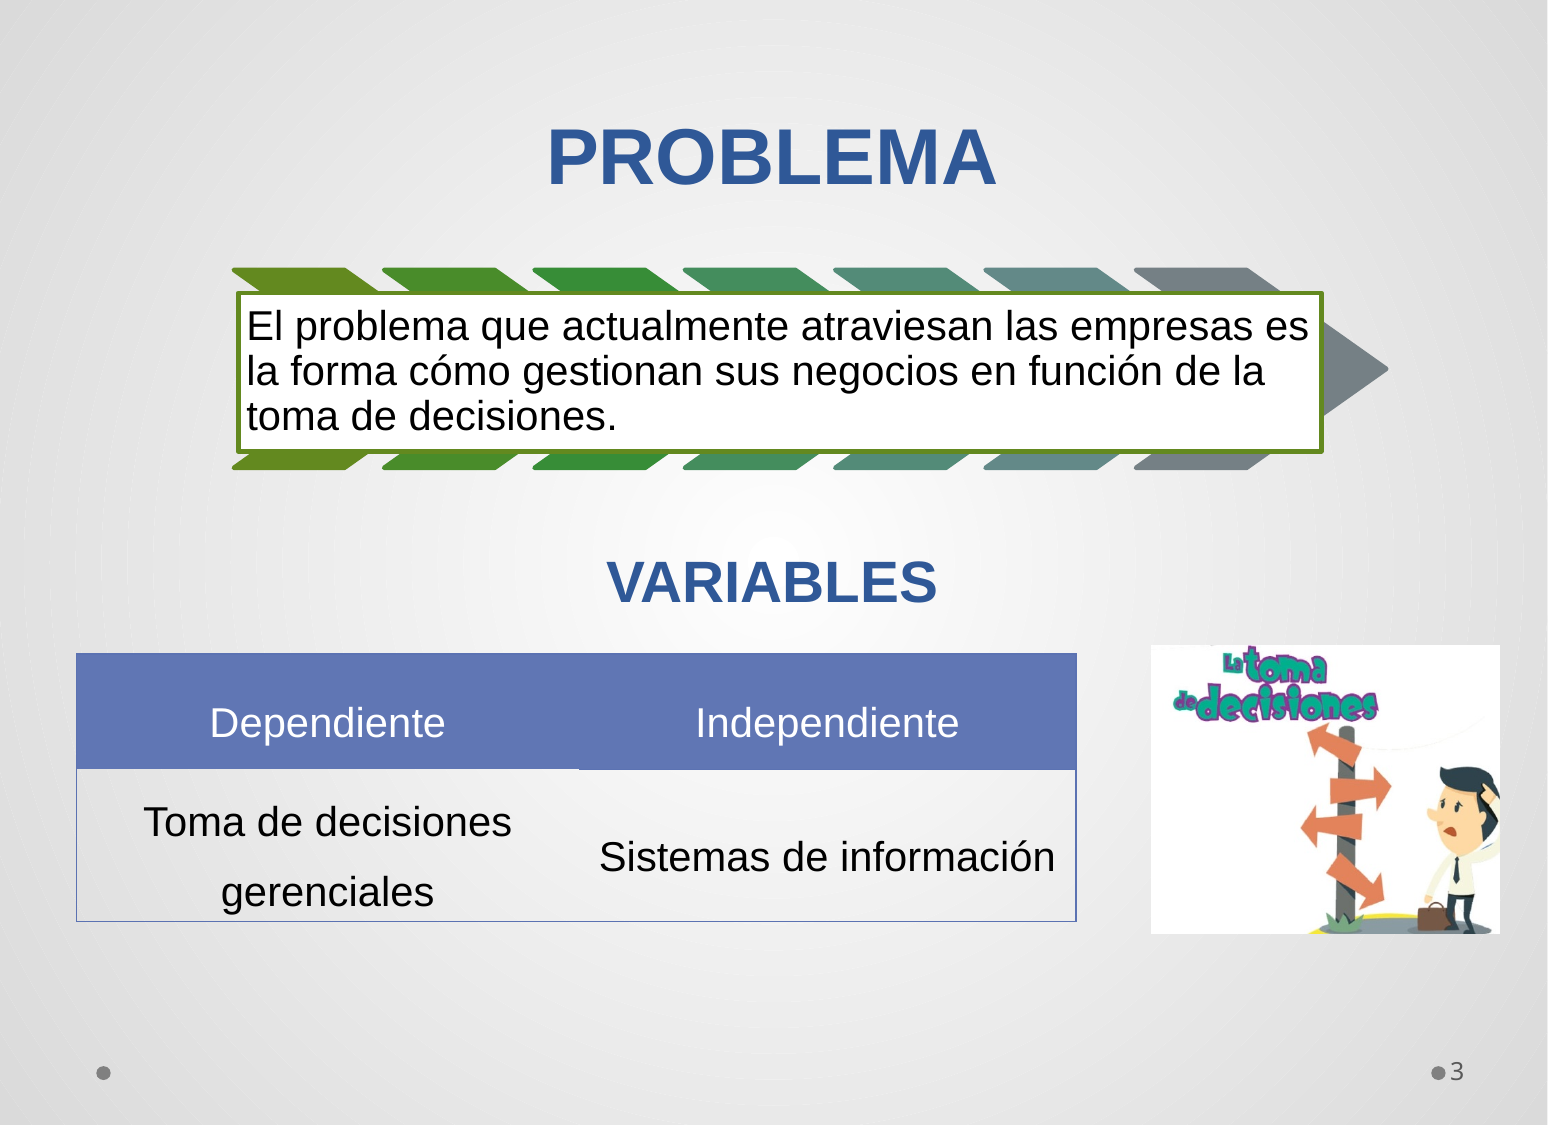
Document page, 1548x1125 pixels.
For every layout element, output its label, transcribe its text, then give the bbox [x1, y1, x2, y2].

title PROBLEMA [75, 78, 1469, 171]
table_cell Sistemas de información [579, 770, 1075, 921]
picture [1151, 644, 1501, 934]
table_header Independiente [579, 655, 1075, 769]
table_header Dependiente [77, 655, 579, 769]
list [72, 172, 1548, 469]
table_cell Toma de decisiones gerenciales [77, 769, 579, 921]
text_box VARIABLES [144, 503, 1400, 622]
slide_number 3 [1445, 1042, 1541, 1103]
